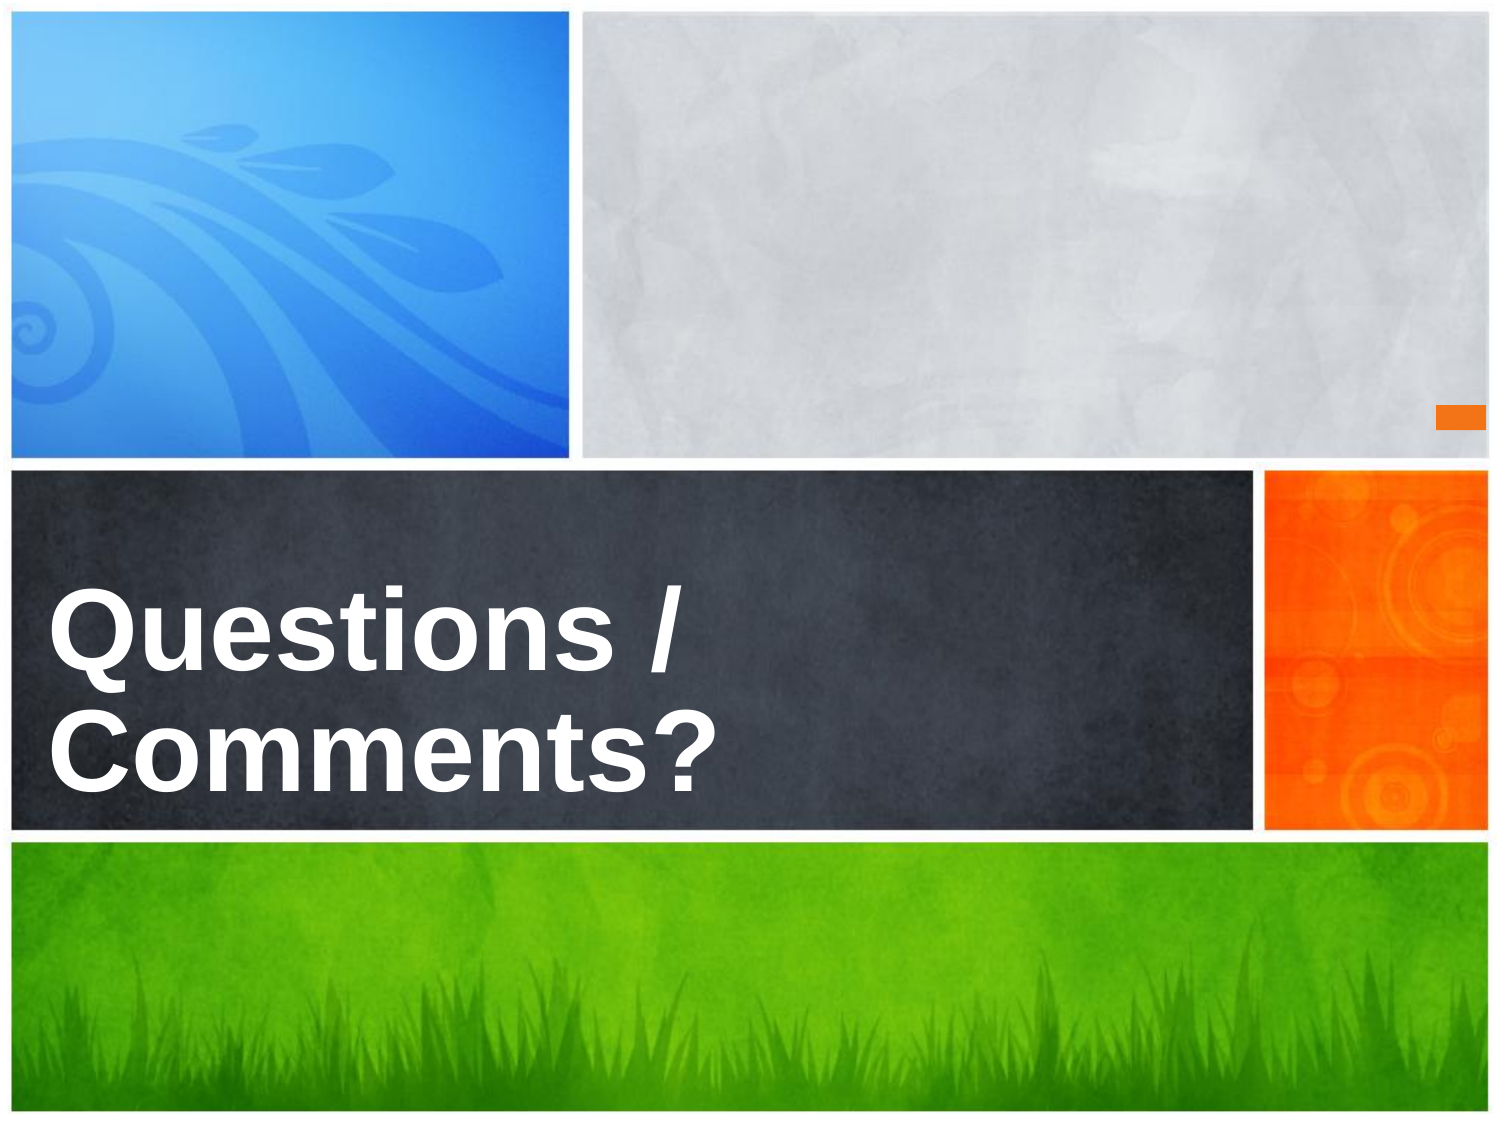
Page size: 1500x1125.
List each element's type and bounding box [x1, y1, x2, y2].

picture [3, 3, 1498, 834]
text_box [0, 834, 1500, 1125]
